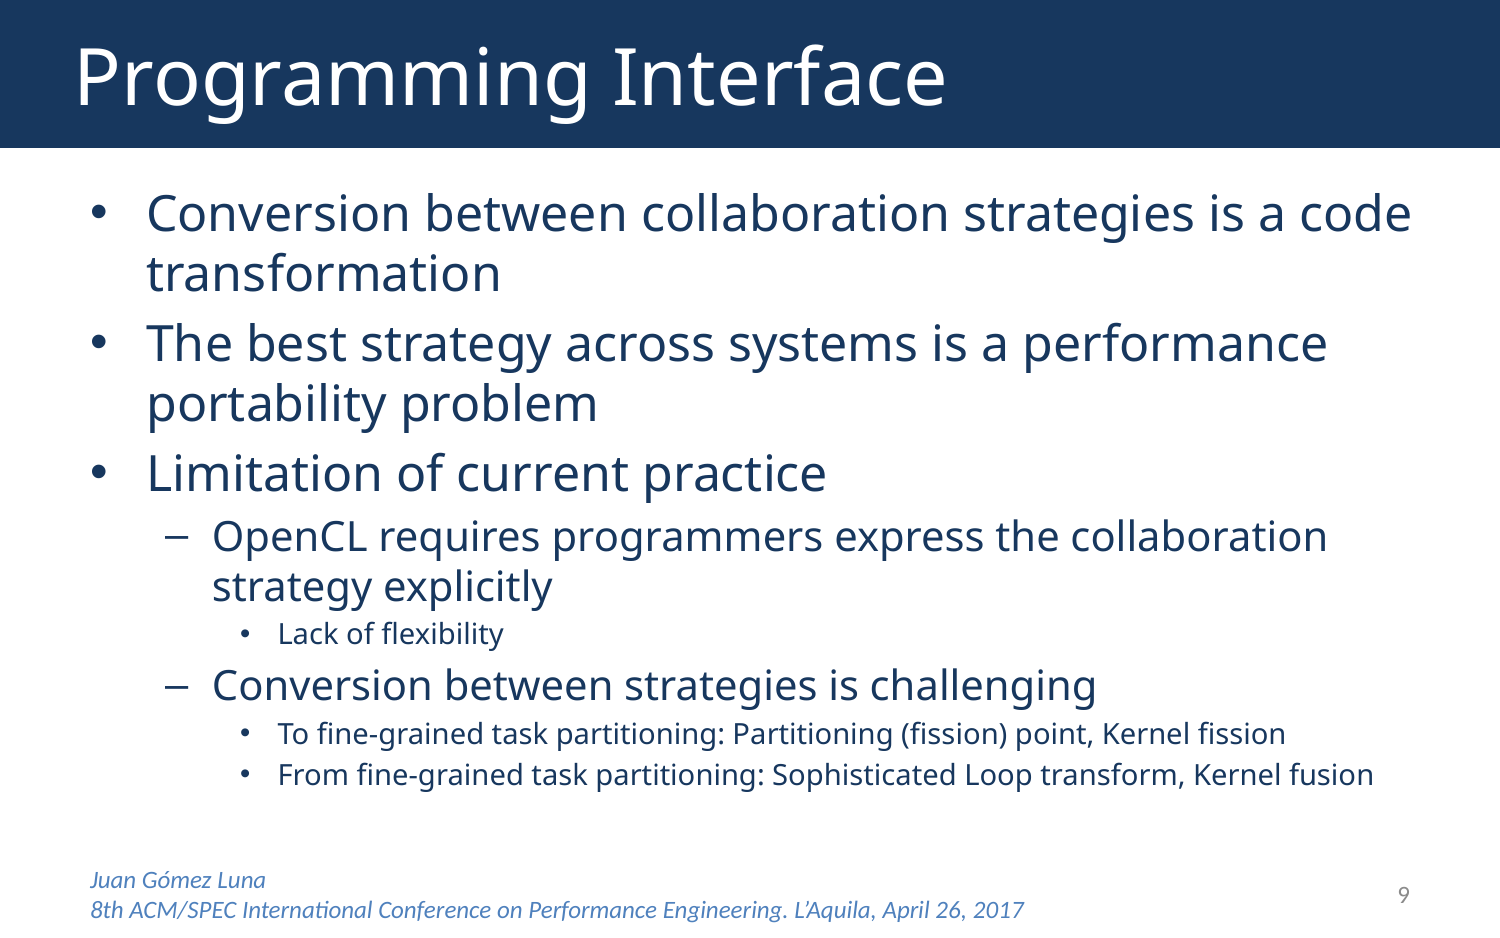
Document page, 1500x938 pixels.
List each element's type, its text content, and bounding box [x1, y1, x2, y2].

title Programming Interface [0, 0, 1500, 148]
footer Juan Gómez Luna 8th ACM/SPEC International Conference on Performance Engineering. L’Aquila, April 26, 2017 [75, 868, 1175, 919]
slide_number 9 [1175, 868, 1425, 919]
list Conversion between collaboration strategies is a code transformation The best strategy across systems is a performance portability problem Limitation of current practice OpenCL requires programmers express the collaboration strategy explicitly Lack of flexibility Conversion between strategies is challenging To fine-grained task partitioning: Partitioning (fission) point, Kernel fission From fine-grained task partitioning: Sophisticated Loop transform, Kernel fusion [75, 173, 1477, 873]
